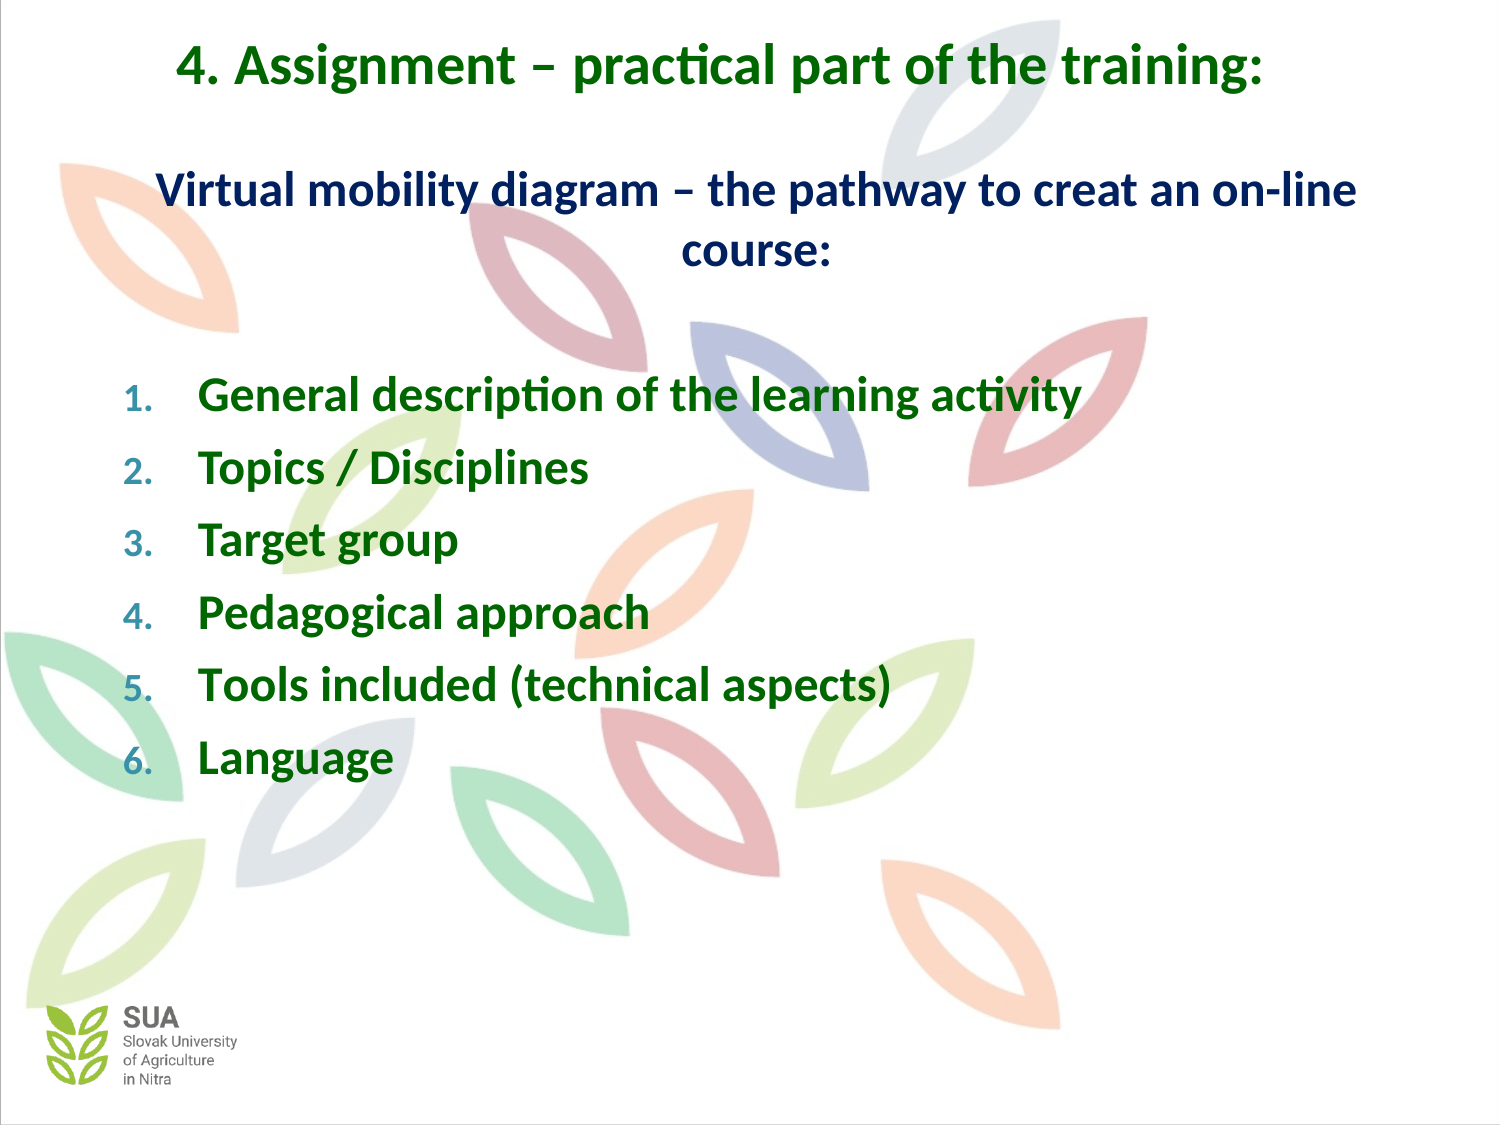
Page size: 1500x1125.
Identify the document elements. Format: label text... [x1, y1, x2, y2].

picture [40, 999, 241, 1089]
title 4. Assignment – practical part of the training: [76, 57, 1365, 135]
list Virtual mobility diagram – the pathway to creat an on-line course: General description of the learning activity Topics / Disciplines Target group Pedagogical approach Tools included (technical aspects) Language [94, 148, 1406, 1036]
